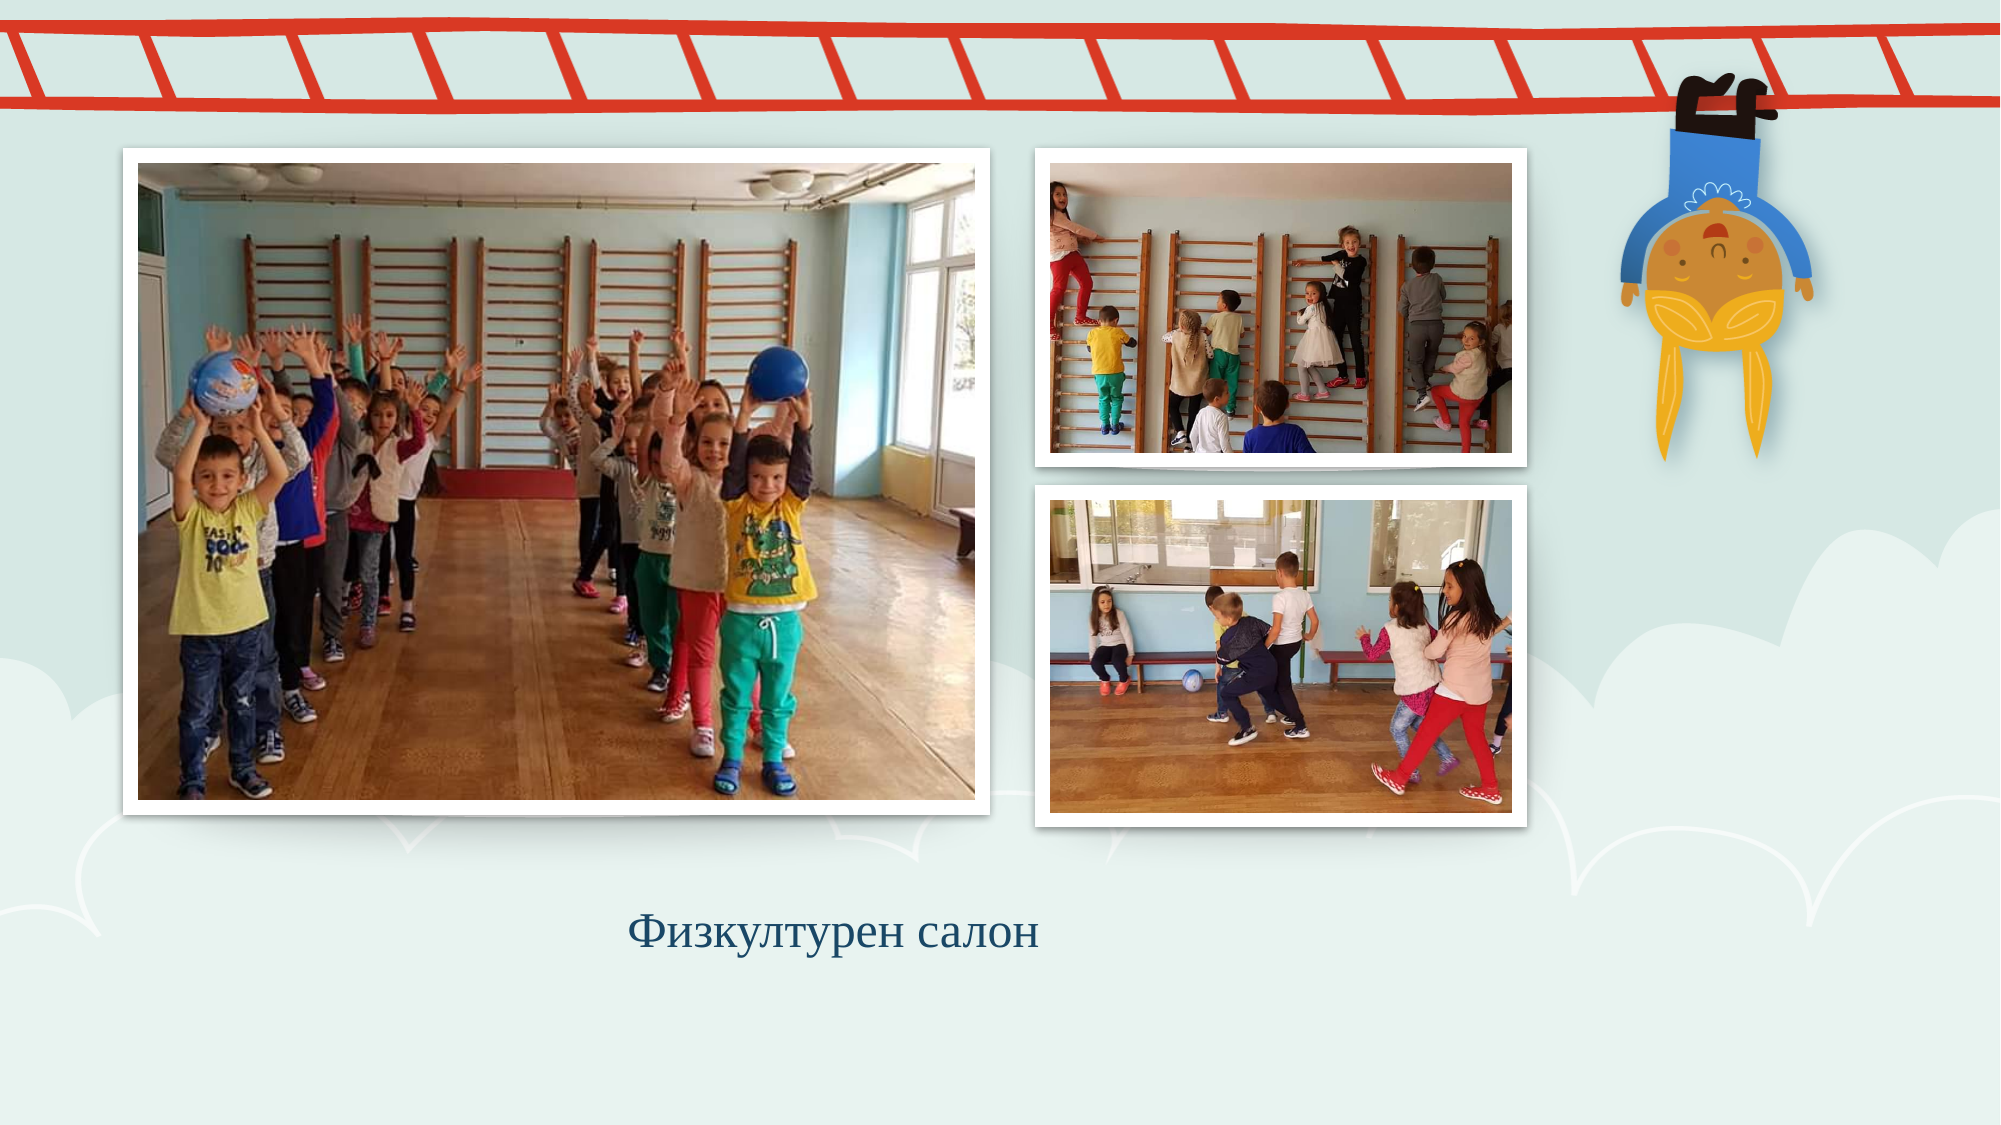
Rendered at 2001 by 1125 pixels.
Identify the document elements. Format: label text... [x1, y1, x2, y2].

picture [0, 0, 2001, 1125]
title Физкултурен салон [168, 870, 1499, 966]
